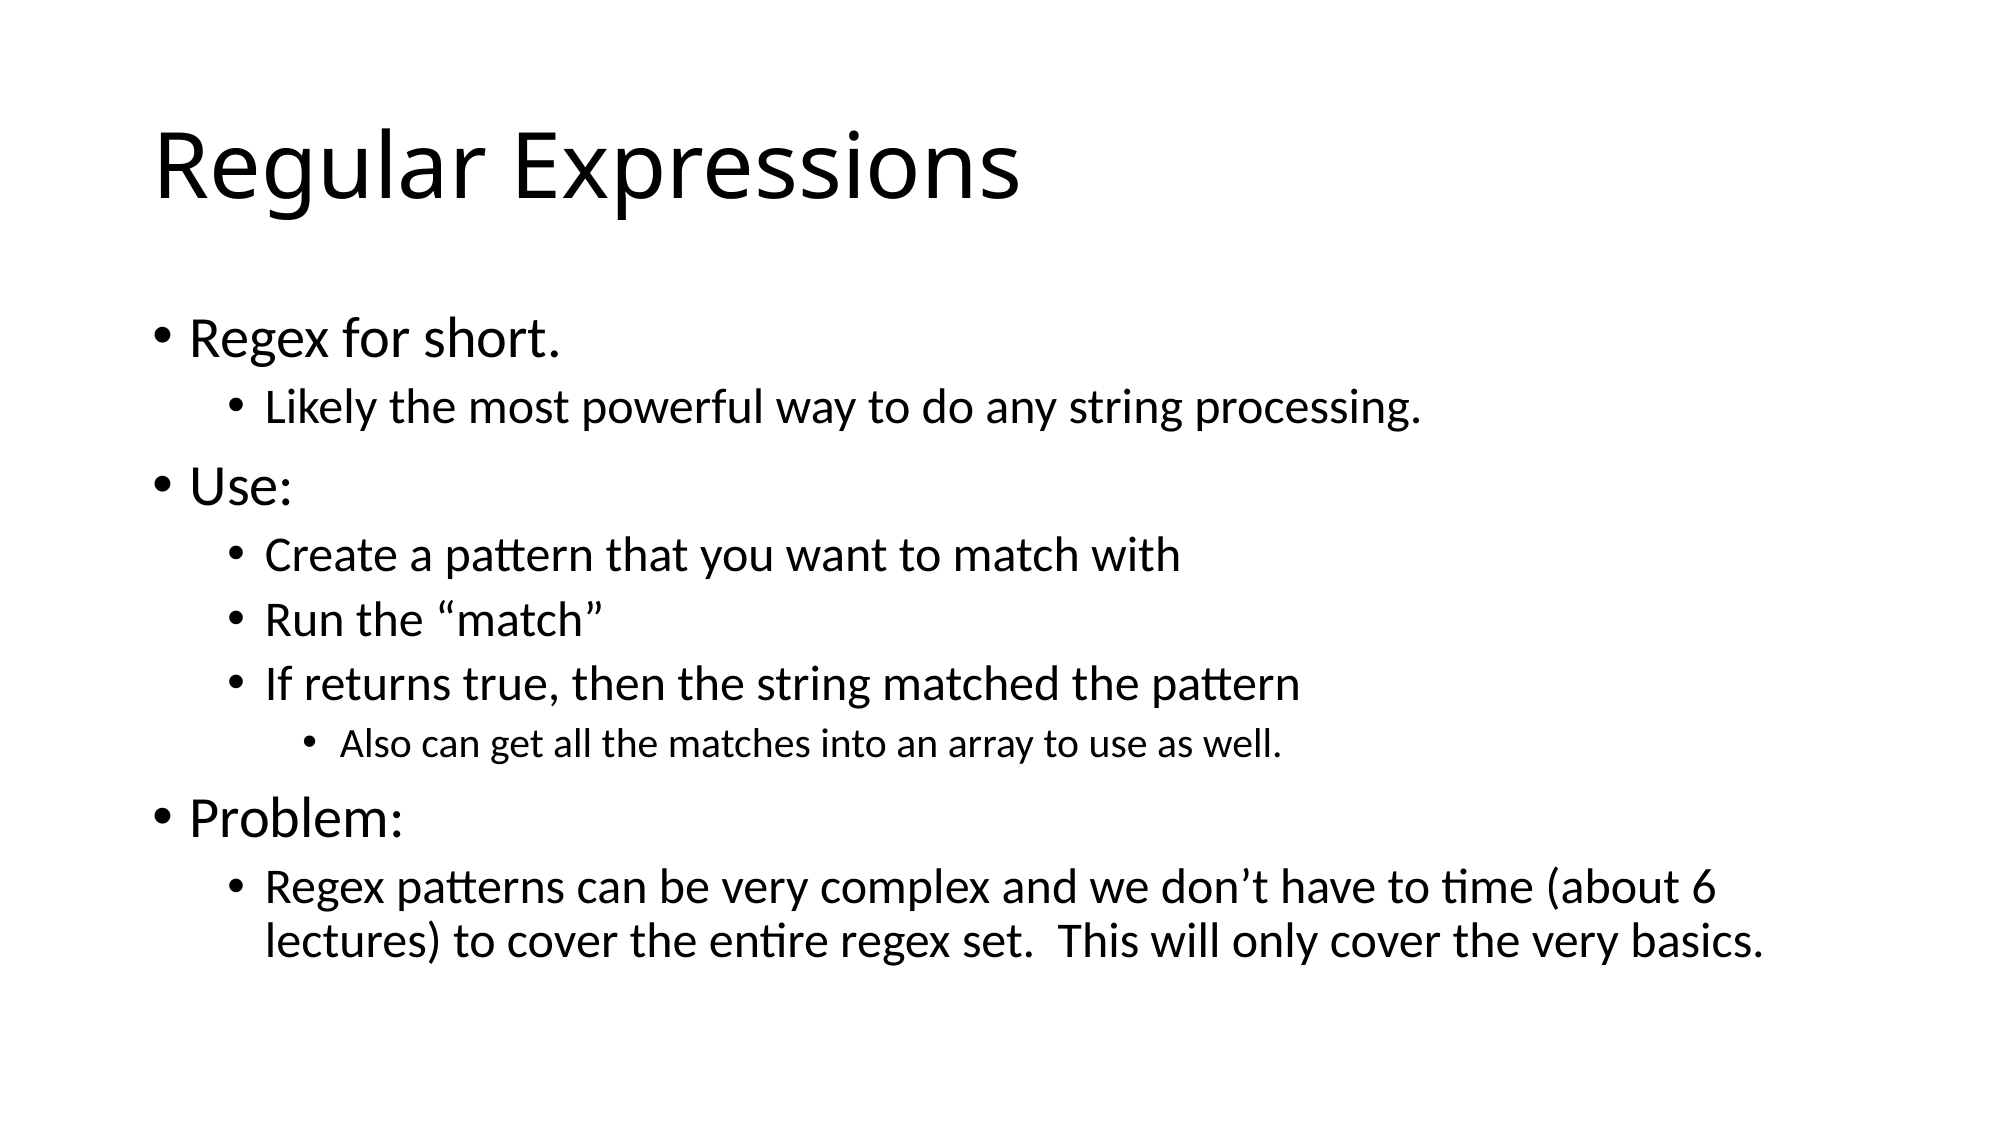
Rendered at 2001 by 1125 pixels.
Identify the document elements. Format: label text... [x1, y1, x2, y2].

title Regular Expressions [137, 59, 1863, 278]
list Regex for short. Likely the most powerful way to do any string processing. Use: Create a pattern that you want to match with Run the “match” If returns true, then the string matched the pattern Also can get all the matches into an array to use as well. Problem: Regex patterns can be very complex and we don’t have to time (about 6 lectures) to cover the entire regex set. This will only cover the very basics. [137, 299, 1863, 1014]
